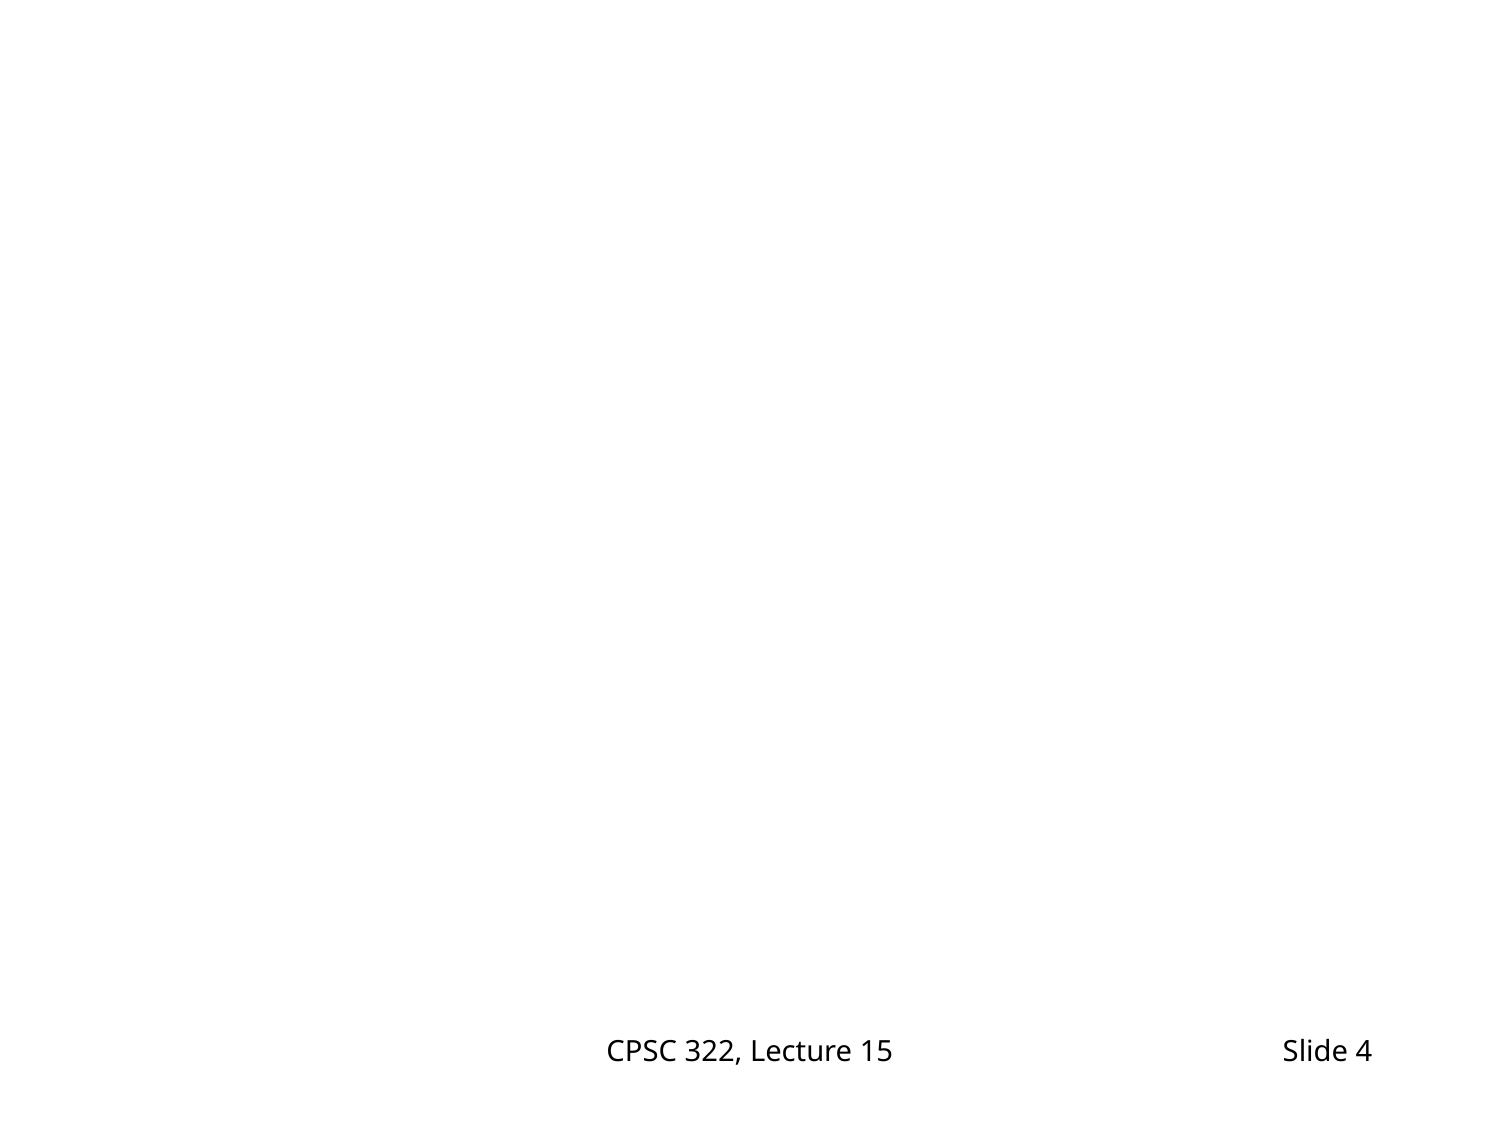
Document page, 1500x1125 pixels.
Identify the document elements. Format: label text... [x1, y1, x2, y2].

footer CPSC 322, Lecture 15 [512, 1024, 988, 1101]
slide_number Slide 4 [1074, 1024, 1388, 1101]
